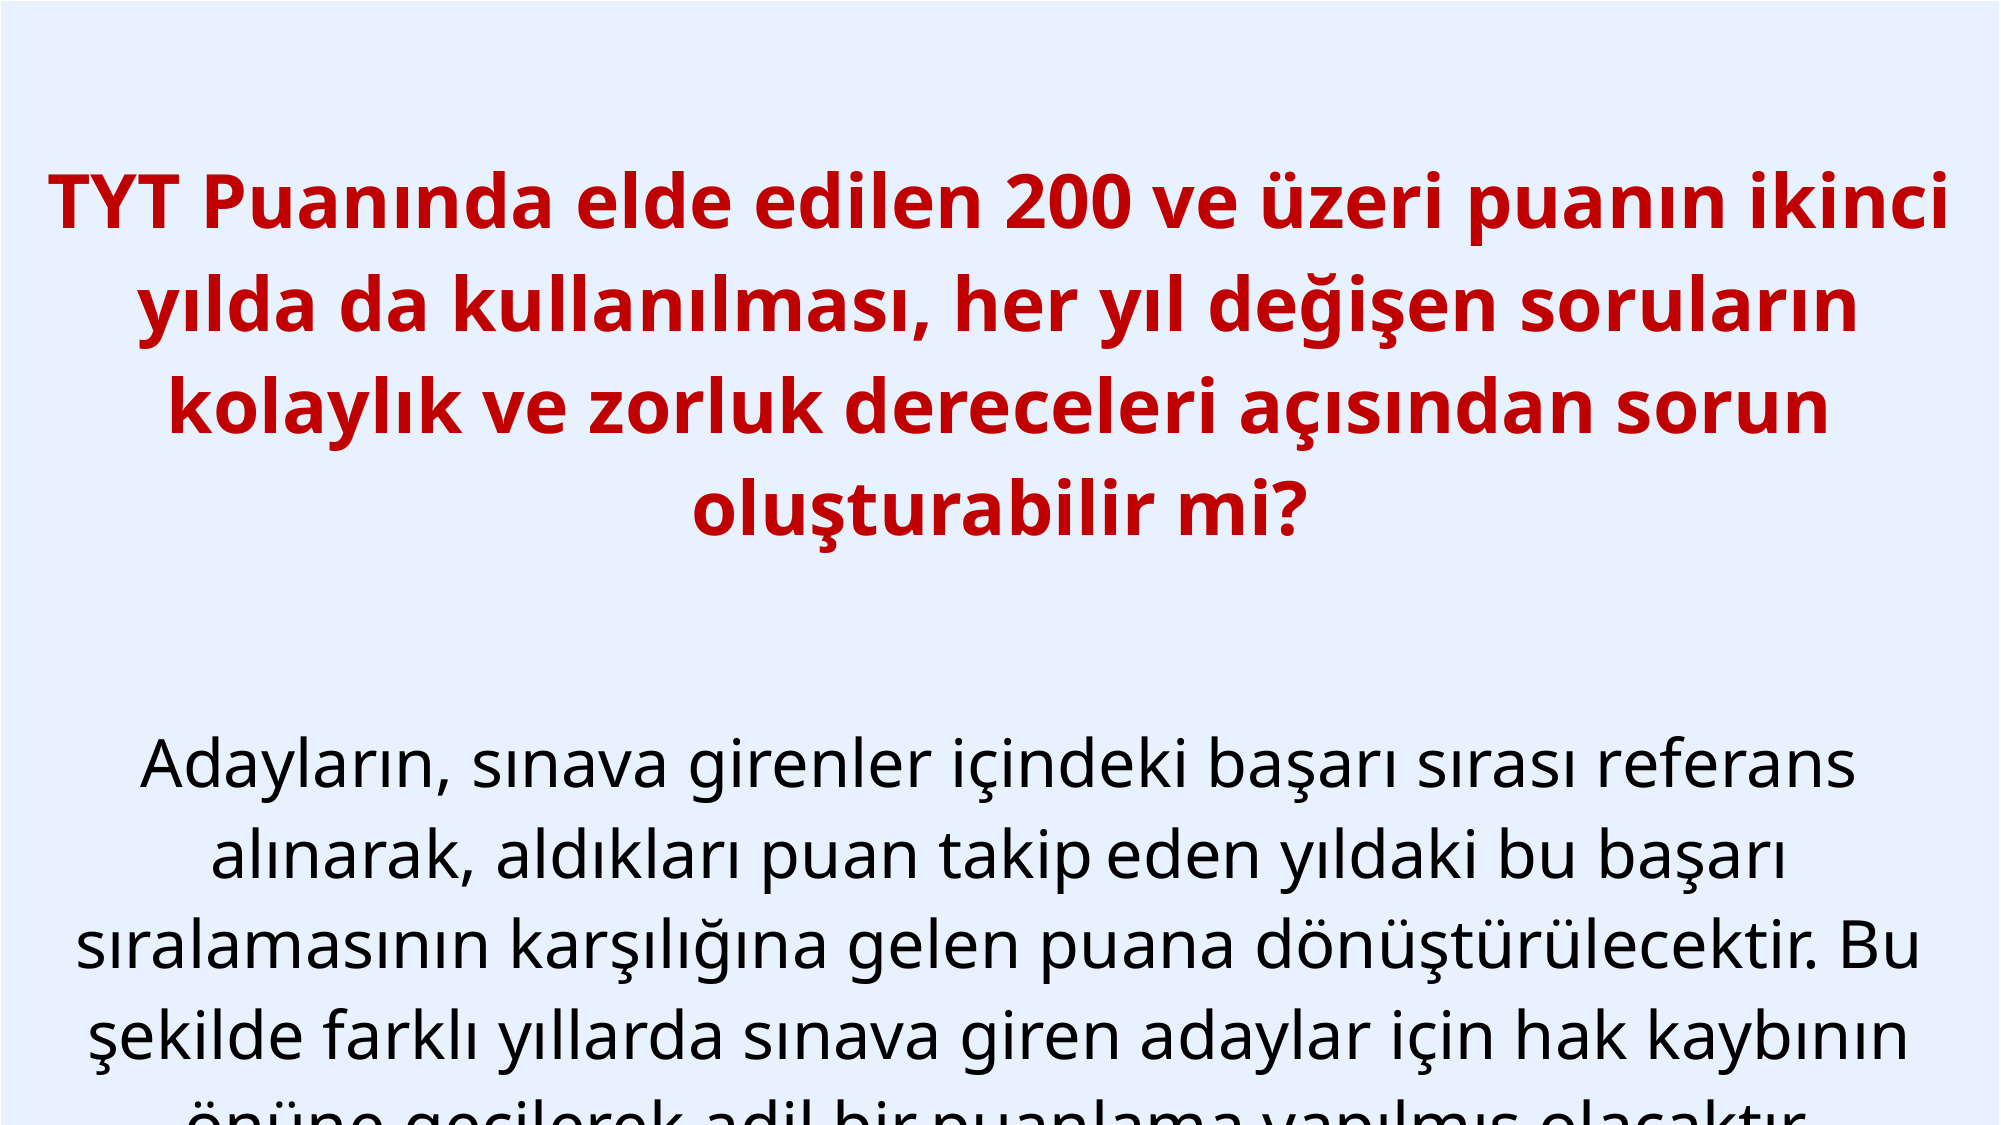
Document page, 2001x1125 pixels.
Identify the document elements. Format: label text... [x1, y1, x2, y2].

table_header TYT Puanında elde edilen 200 ve üzeri puanın ikinci yılda da kullanılması, her yıl değişen soruların kolaylık ve zorluk dereceleri açısından sorun oluşturabilir mi? Adayların, sınava girenler içindeki başarı sırası referans alınarak, aldıkları puan takip eden yıldaki bu başarı sıralamasının karşılığına gelen puana dönüştürülecektir. Bu şekilde farklı yıllarda sınava giren adaylar için hak kaybının önüne geçilerek adil bir puanlama yapılmış olacaktır. [1, 1, 1999, 1125]
